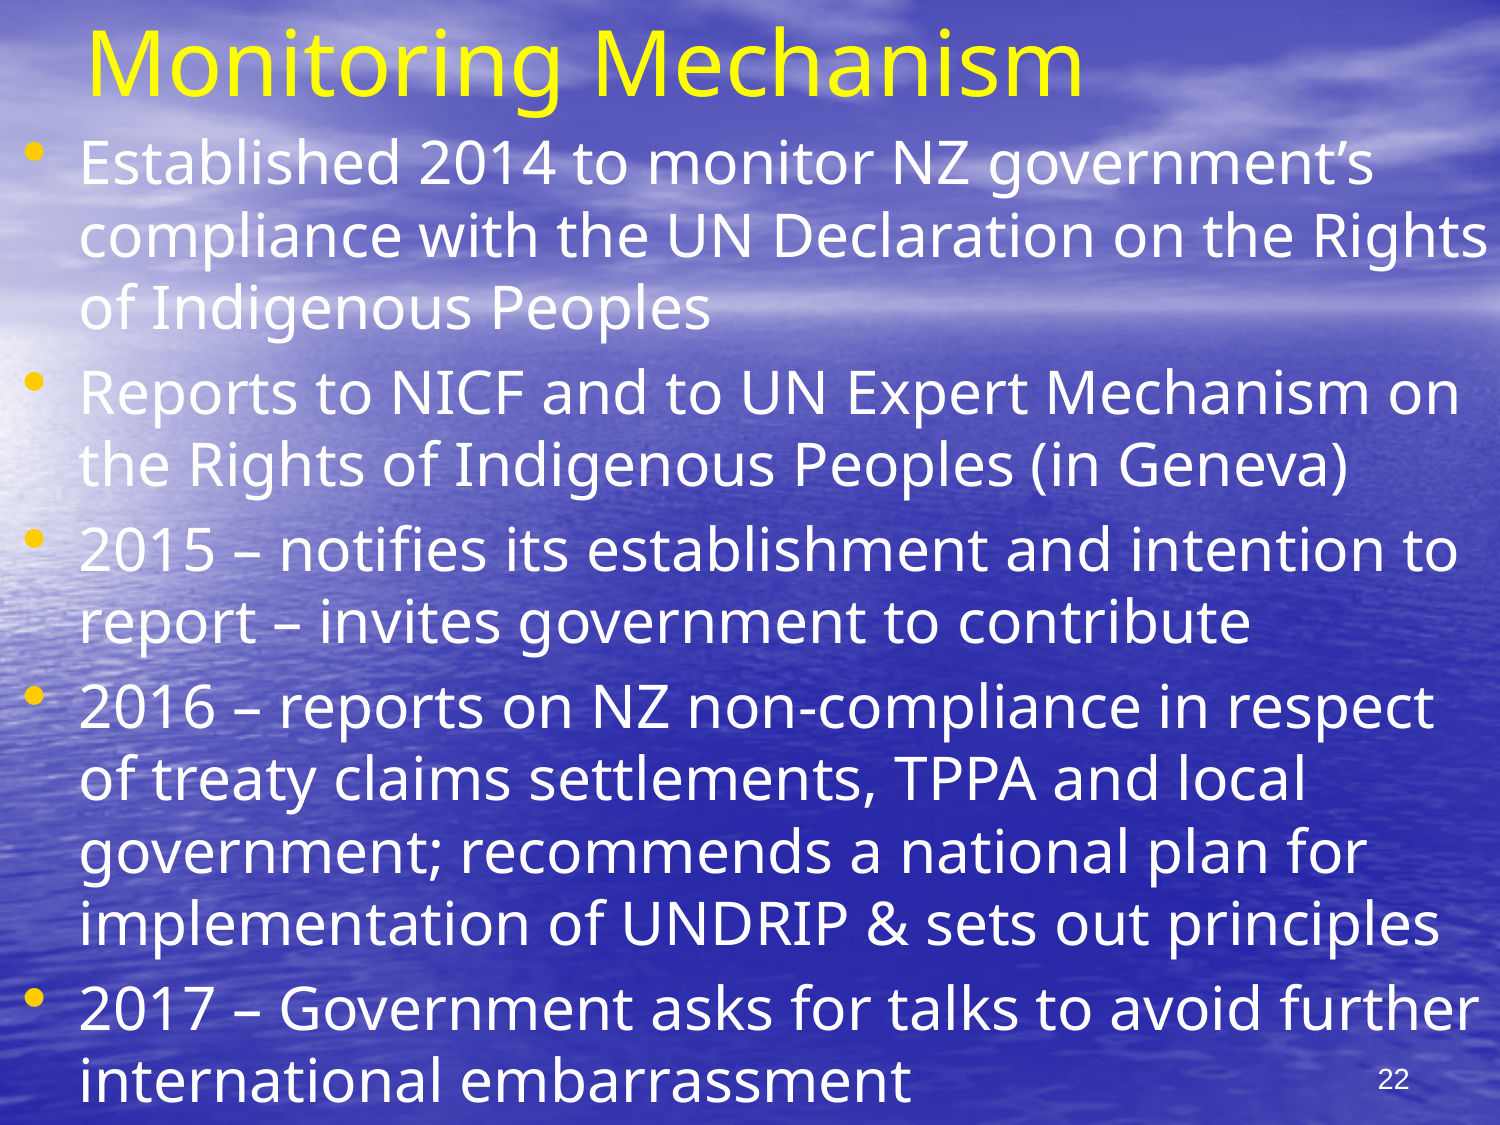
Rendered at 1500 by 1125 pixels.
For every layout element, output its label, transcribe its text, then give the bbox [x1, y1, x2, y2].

title Monitoring Mechanism [68, 1, 1420, 116]
slide_number 22 [1074, 1024, 1426, 1103]
list Established 2014 to monitor NZ government’s compliance with the UN Declaration on the Rights of Indigenous Peoples Reports to NICF and to UN Expert Mechanism on the Rights of Indigenous Peoples (in Geneva) 2015 – notifies its establishment and intention to report – invites government to contribute 2016 – reports on NZ non-compliance in respect of treaty claims settlements, TPPA and local government; recommends a national plan for implementation of UNDRIP & sets out principles 2017 – Government asks for talks to avoid further international embarrassment [7, 116, 1500, 1125]
